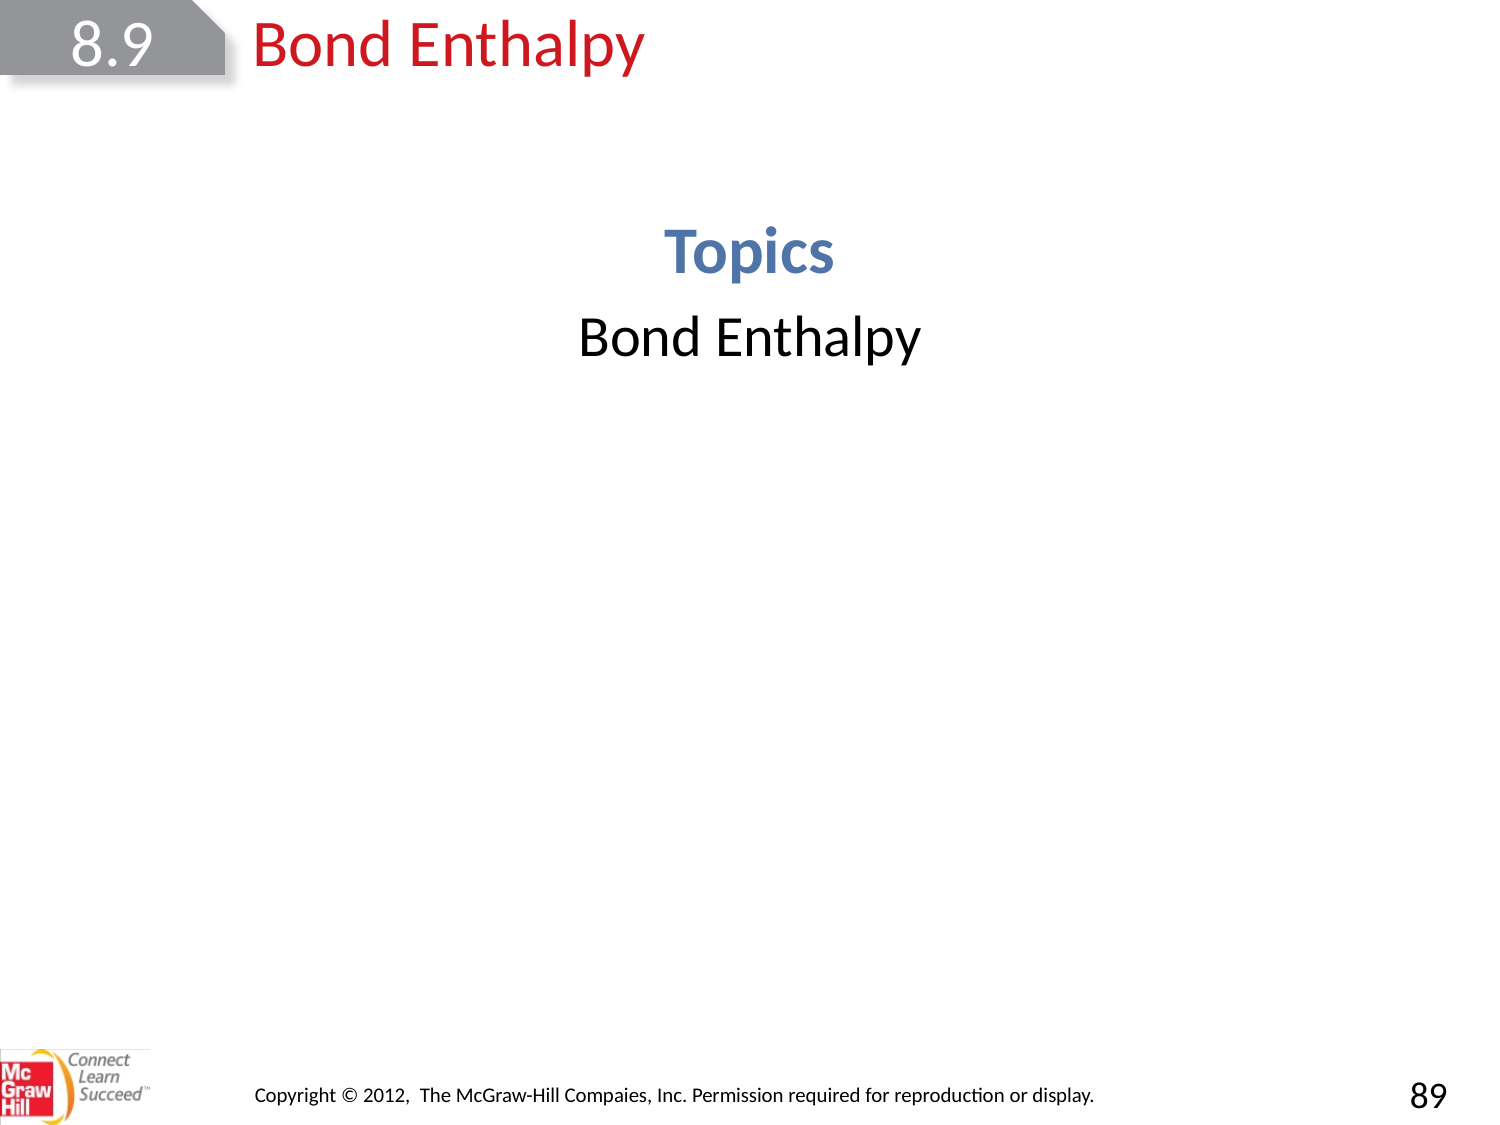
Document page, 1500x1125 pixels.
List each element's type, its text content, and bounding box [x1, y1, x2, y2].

table_header Bond Enthalpy [26, 313, 1474, 370]
list Bond Enthalpy [237, 0, 1500, 180]
list 8.9 [0, 0, 225, 73]
picture [0, 1049, 150, 1125]
list 89 [1212, 1074, 1463, 1113]
list Copyright © 2012, The McGraw-Hill Compaies, Inc. Permission required for reproduction or display. [187, 1074, 1163, 1113]
